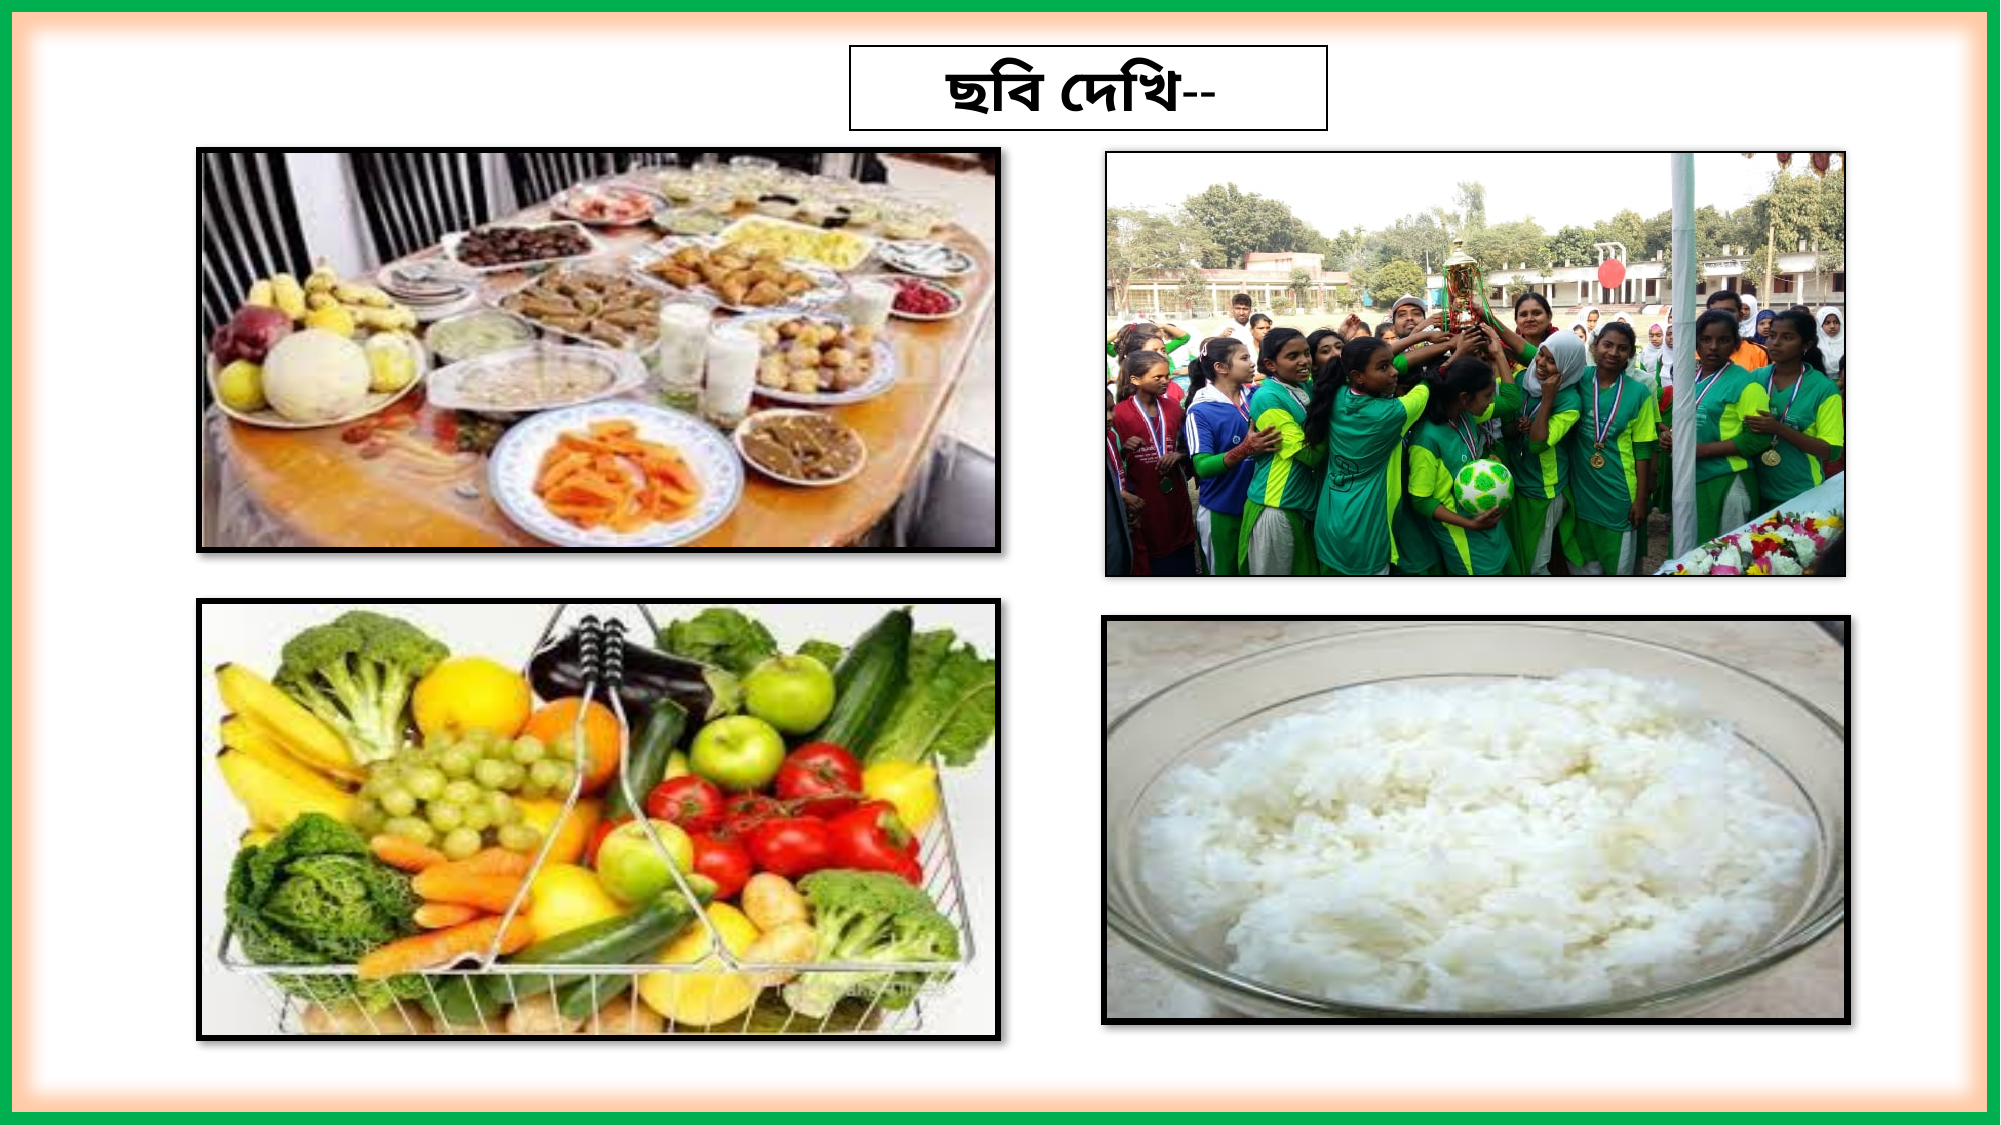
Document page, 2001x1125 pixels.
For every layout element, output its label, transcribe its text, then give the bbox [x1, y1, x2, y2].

picture [1106, 152, 1845, 576]
picture [201, 152, 996, 548]
picture [1106, 620, 1845, 1019]
picture [201, 604, 996, 1036]
text_box [0, 0, 2000, 1125]
text_box ছবি দেখি-- [849, 45, 1328, 131]
